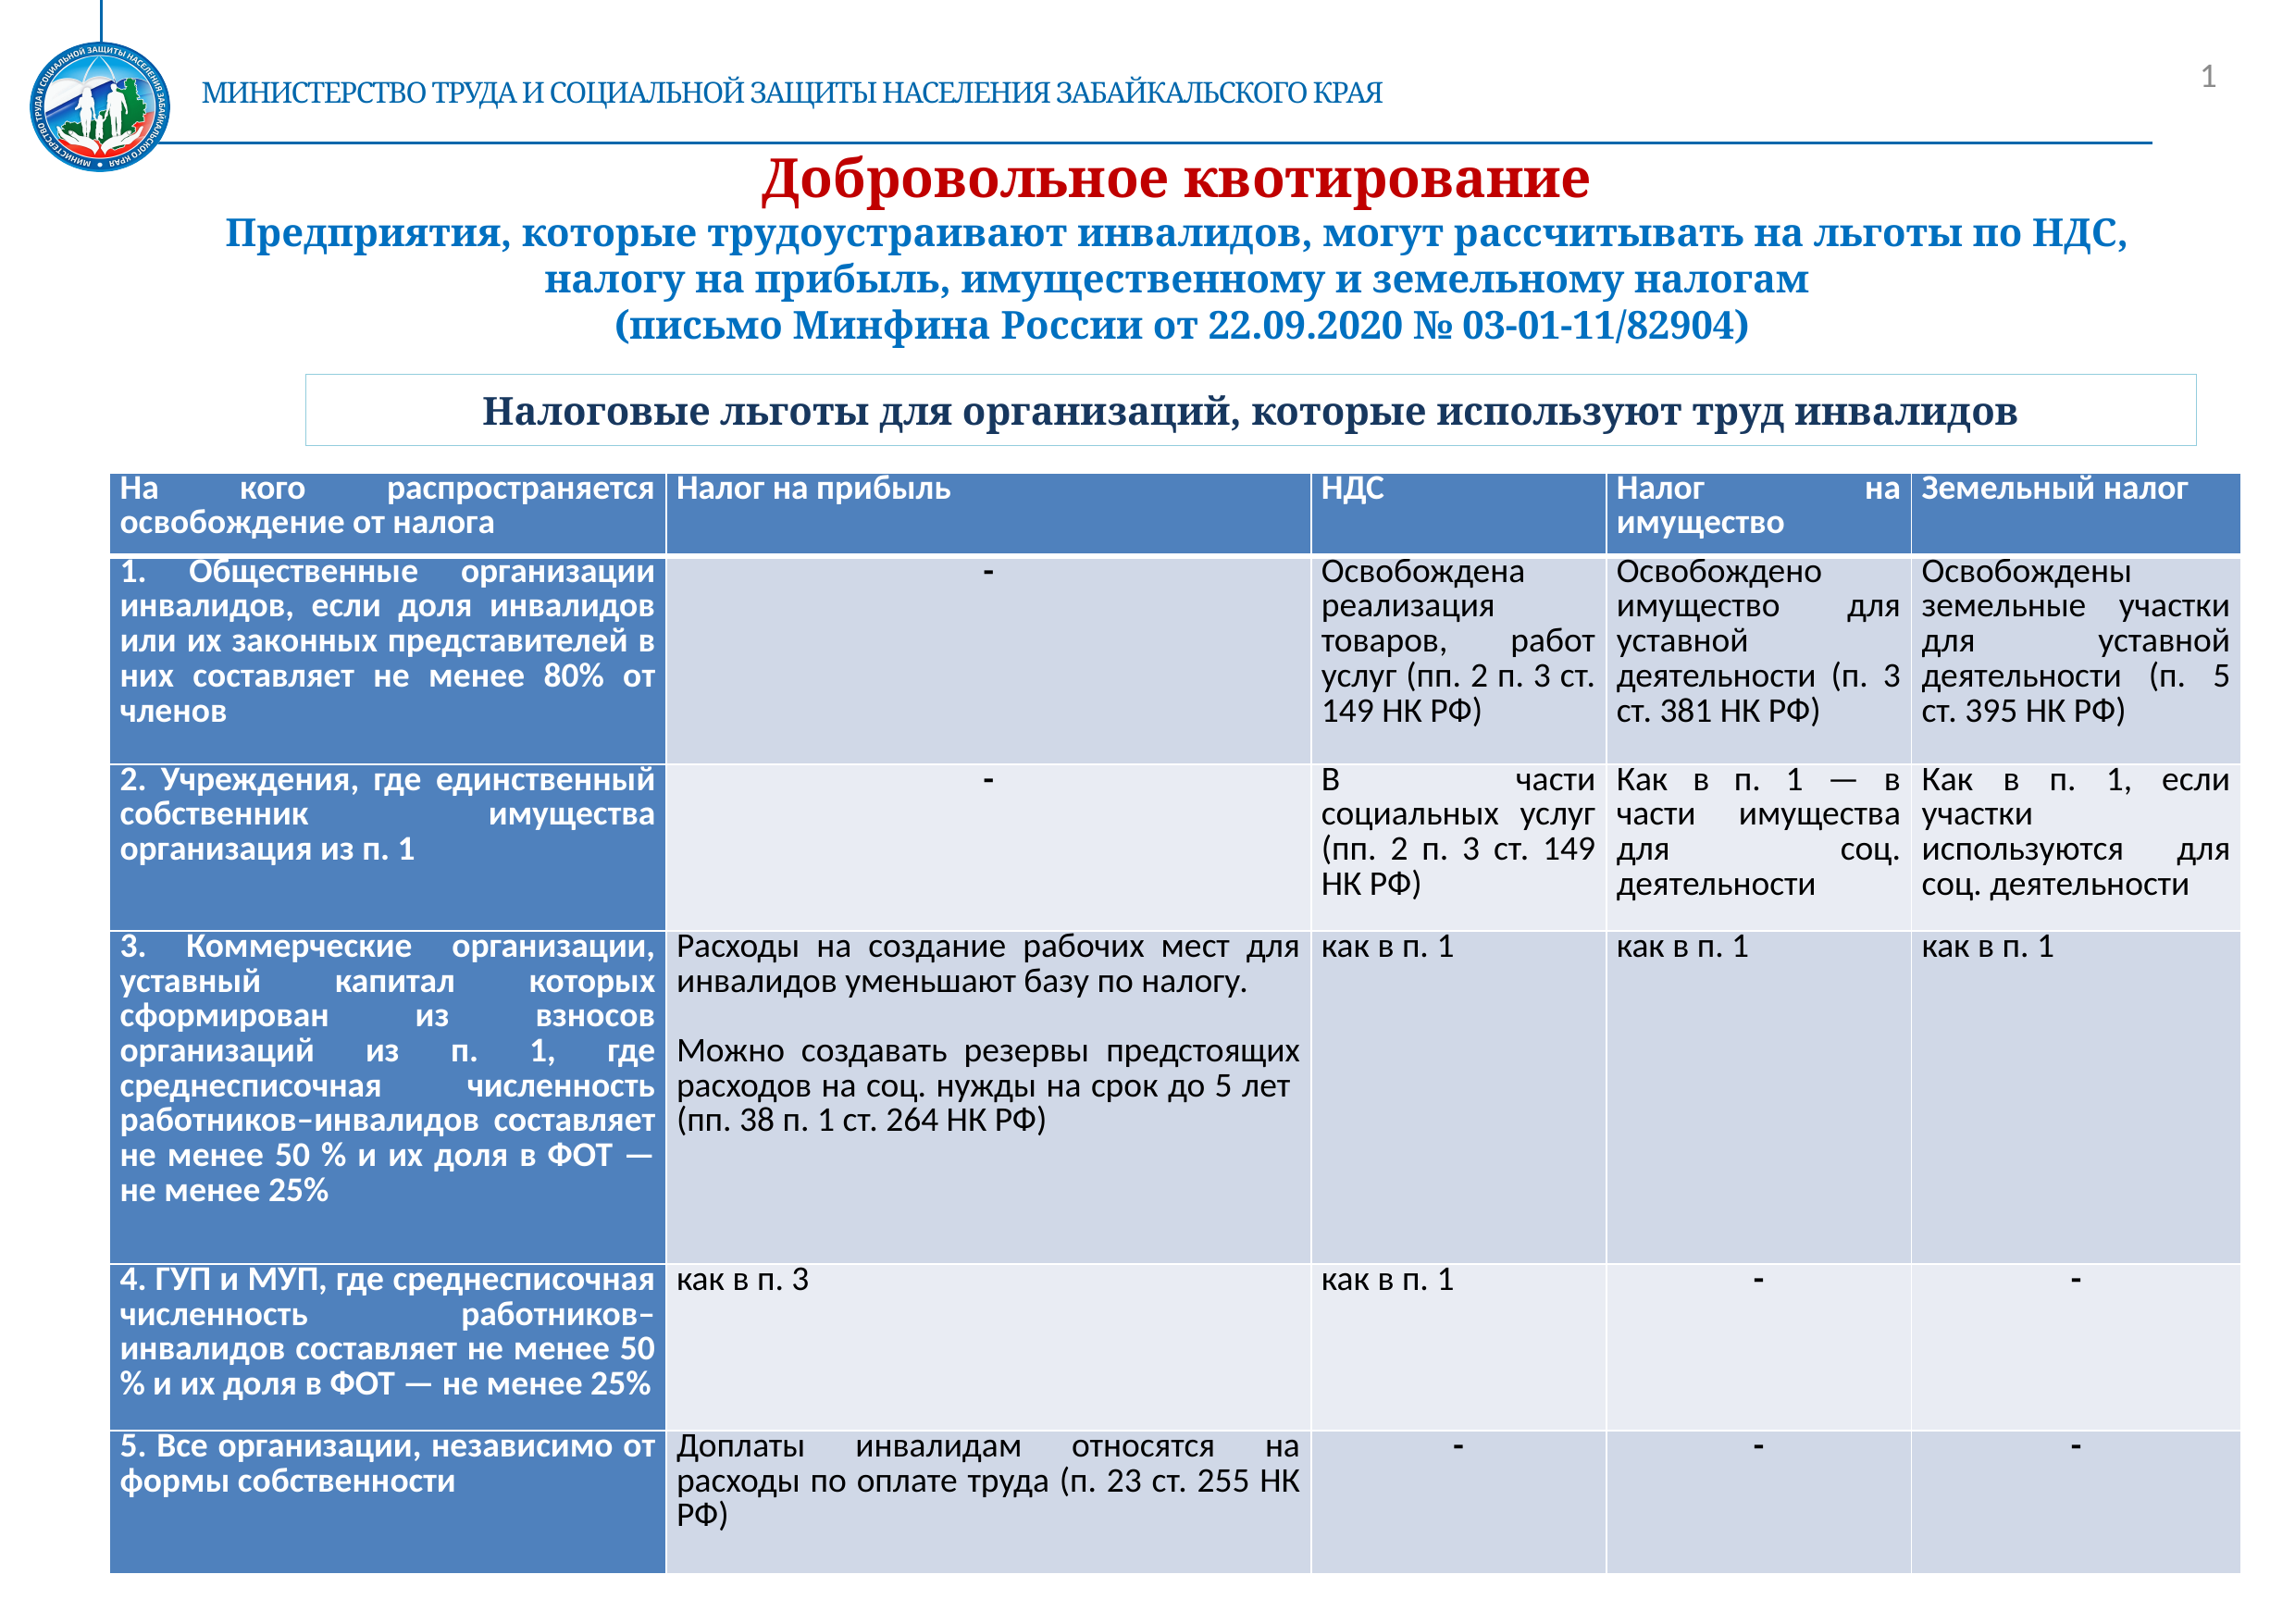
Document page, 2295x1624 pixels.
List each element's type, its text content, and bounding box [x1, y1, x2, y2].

table_cell - [667, 559, 1310, 763]
table_cell Освобождена реализация товаров, работ услуг (пп. 2 п. 3 ст. 149 НК РФ) [1312, 559, 1606, 763]
table_cell Освобождены земельные участки для уставной деятельности (п. 5 ст. 395 НК РФ) [1912, 559, 2240, 763]
table_header Налог на имущество [1607, 474, 1911, 553]
table_cell 5. Все организации, независимо от формы собственности [110, 1432, 665, 1573]
table_cell - [1312, 1432, 1606, 1573]
table_cell Доплаты инвалидам относятся на расходы по оплате труда (п. 23 ст. 255 НК РФ) [667, 1432, 1310, 1573]
text_box МИНИСТЕРСТВО ТРУДА И СОЦИАЛЬНОЙ ЗАЩИТЫ НАСЕЛЕНИЯ ЗАБАЙКАЛЬСКОГО КРАЯ [199, 74, 2197, 109]
text_box Налоговые льготы для организаций, которые используют труд инвалидов [305, 374, 2197, 446]
table_cell как в п. 1 [1312, 1265, 1606, 1430]
table_cell Освобождено имущество для уставной деятельности (п. 3 ст. 381 НК РФ) [1607, 559, 1911, 763]
table_cell 4. ГУП и МУП, где среднесписочная численность работников–инвалидов составляет не менее 50 % и их доля в ФОТ — не менее 25% [110, 1265, 665, 1430]
table_header На кого распространяется освобождение от налога [110, 474, 665, 553]
table_cell - [1607, 1432, 1911, 1573]
table_cell 2. Учреждения, где единственный собственник имущества организация из п. 1 [110, 765, 665, 930]
table_cell - [1607, 1265, 1911, 1430]
table_cell 1. Общественные организации инвалидов, если доля инвалидов или их законных представителей в них составляет не менее 80% от членов [110, 559, 665, 763]
table_header Земельный налог [1912, 474, 2240, 553]
title Добровольное квотирование Предприятия, которые трудоустраивают инвалидов, могут рассчитывать на льготы по НДС, налогу на прибыль, имущественному и земельному налогам (письмо Минфина России от 22.09.2020 № 03-01-11/82904) [203, 143, 2152, 393]
table_cell как в п. 1 [1312, 932, 1606, 1263]
table_cell - [1912, 1265, 2240, 1430]
table_cell В части социальных услуг (пп. 2 п. 3 ст. 149 НК РФ) [1312, 765, 1606, 930]
picture [30, 41, 172, 172]
table_cell 3. Коммерческие организации, уставный капитал которых сформирован из взносов организаций из п. 1, где среднесписочная численность работников–инвалидов составляет не менее 50 % и их доля в ФОТ — не менее 25% [110, 932, 665, 1263]
table_cell - [667, 765, 1310, 930]
table_cell - [1912, 1432, 2240, 1573]
table_cell как в п. 3 [667, 1265, 1310, 1430]
table_cell как в п. 1 [1912, 932, 2240, 1263]
table_header Налог на прибыль [667, 474, 1310, 553]
table_cell Расходы на создание рабочих мест для инвалидов уменьшают базу по налогу. Можно создавать резервы предстоящих расходов на соц. нужды на срок до 5 лет (пп. 38 п. 1 ст. 264 НК РФ) [667, 932, 1310, 1263]
table_cell как в п. 1 [1607, 932, 1911, 1263]
table_cell Как в п. 1, если участки используются для соц. деятельности [1912, 765, 2240, 930]
table_header НДС [1312, 474, 1606, 553]
slide_number 1 [1689, 52, 2217, 95]
table_cell Как в п. 1 — в части имущества для соц. деятельности [1607, 765, 1911, 930]
